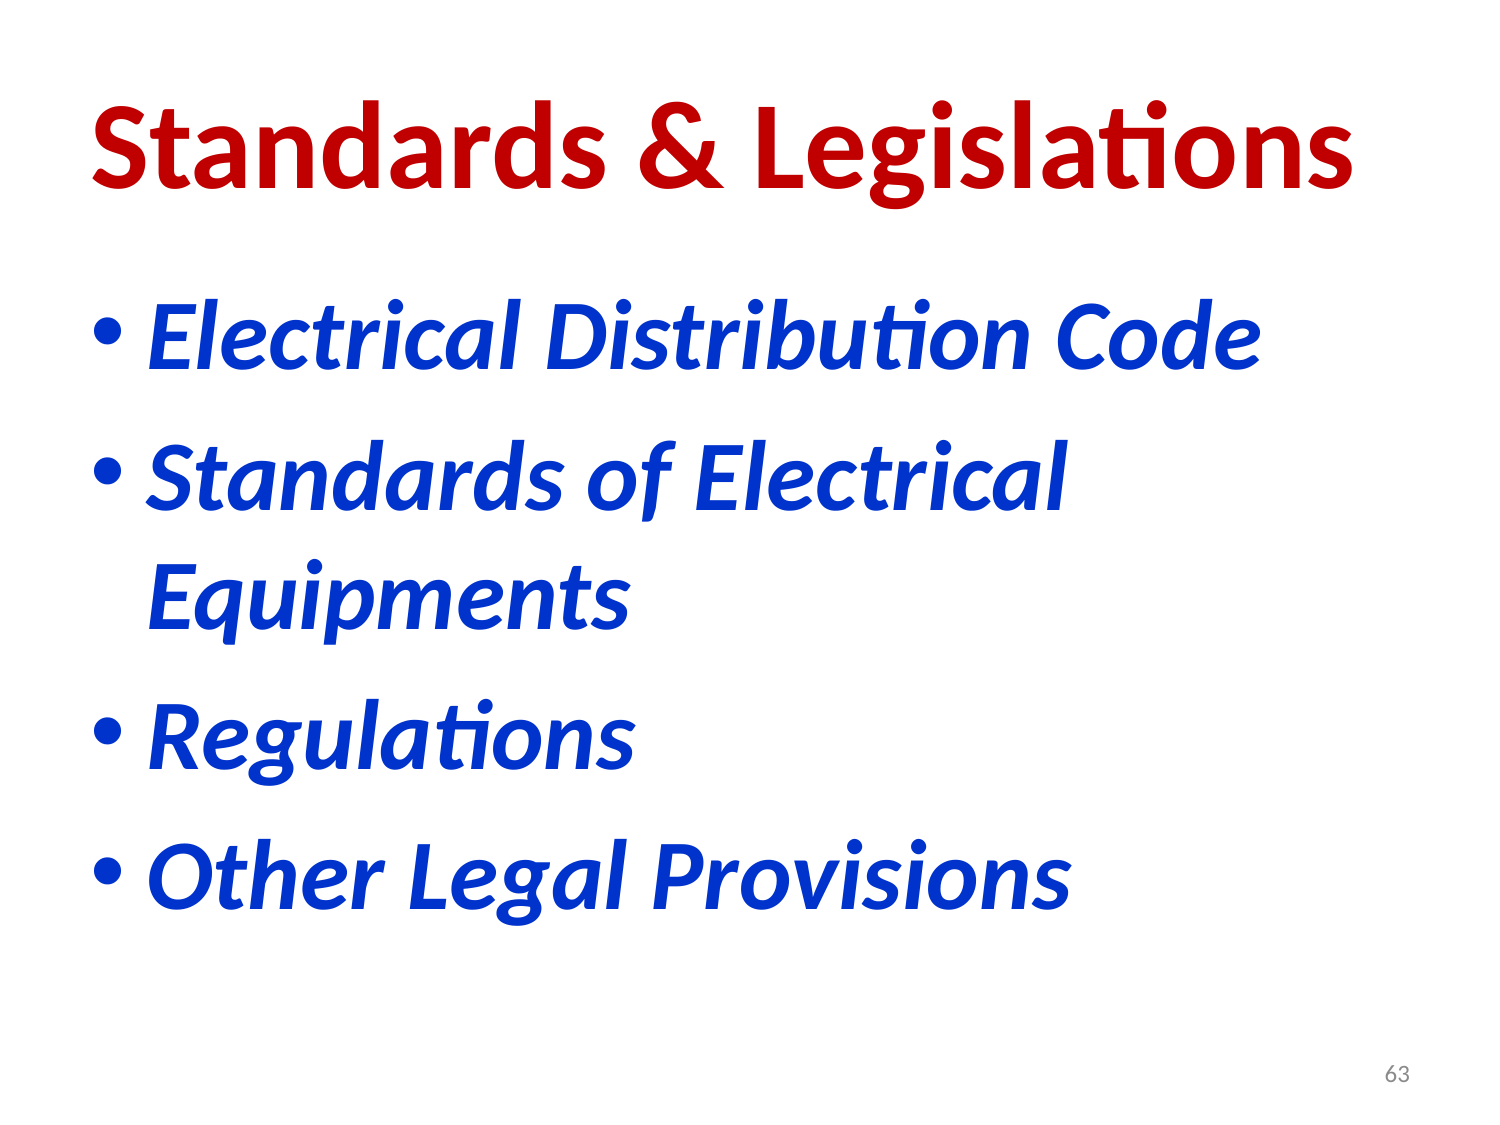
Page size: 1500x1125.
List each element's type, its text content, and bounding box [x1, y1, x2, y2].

list Electrical Distribution Code Standards of Electrical Equipments Regulations Other Legal Provisions [75, 262, 1425, 1005]
title Standards & Legislations [75, 45, 1425, 233]
slide_number 63 [1074, 1042, 1425, 1103]
